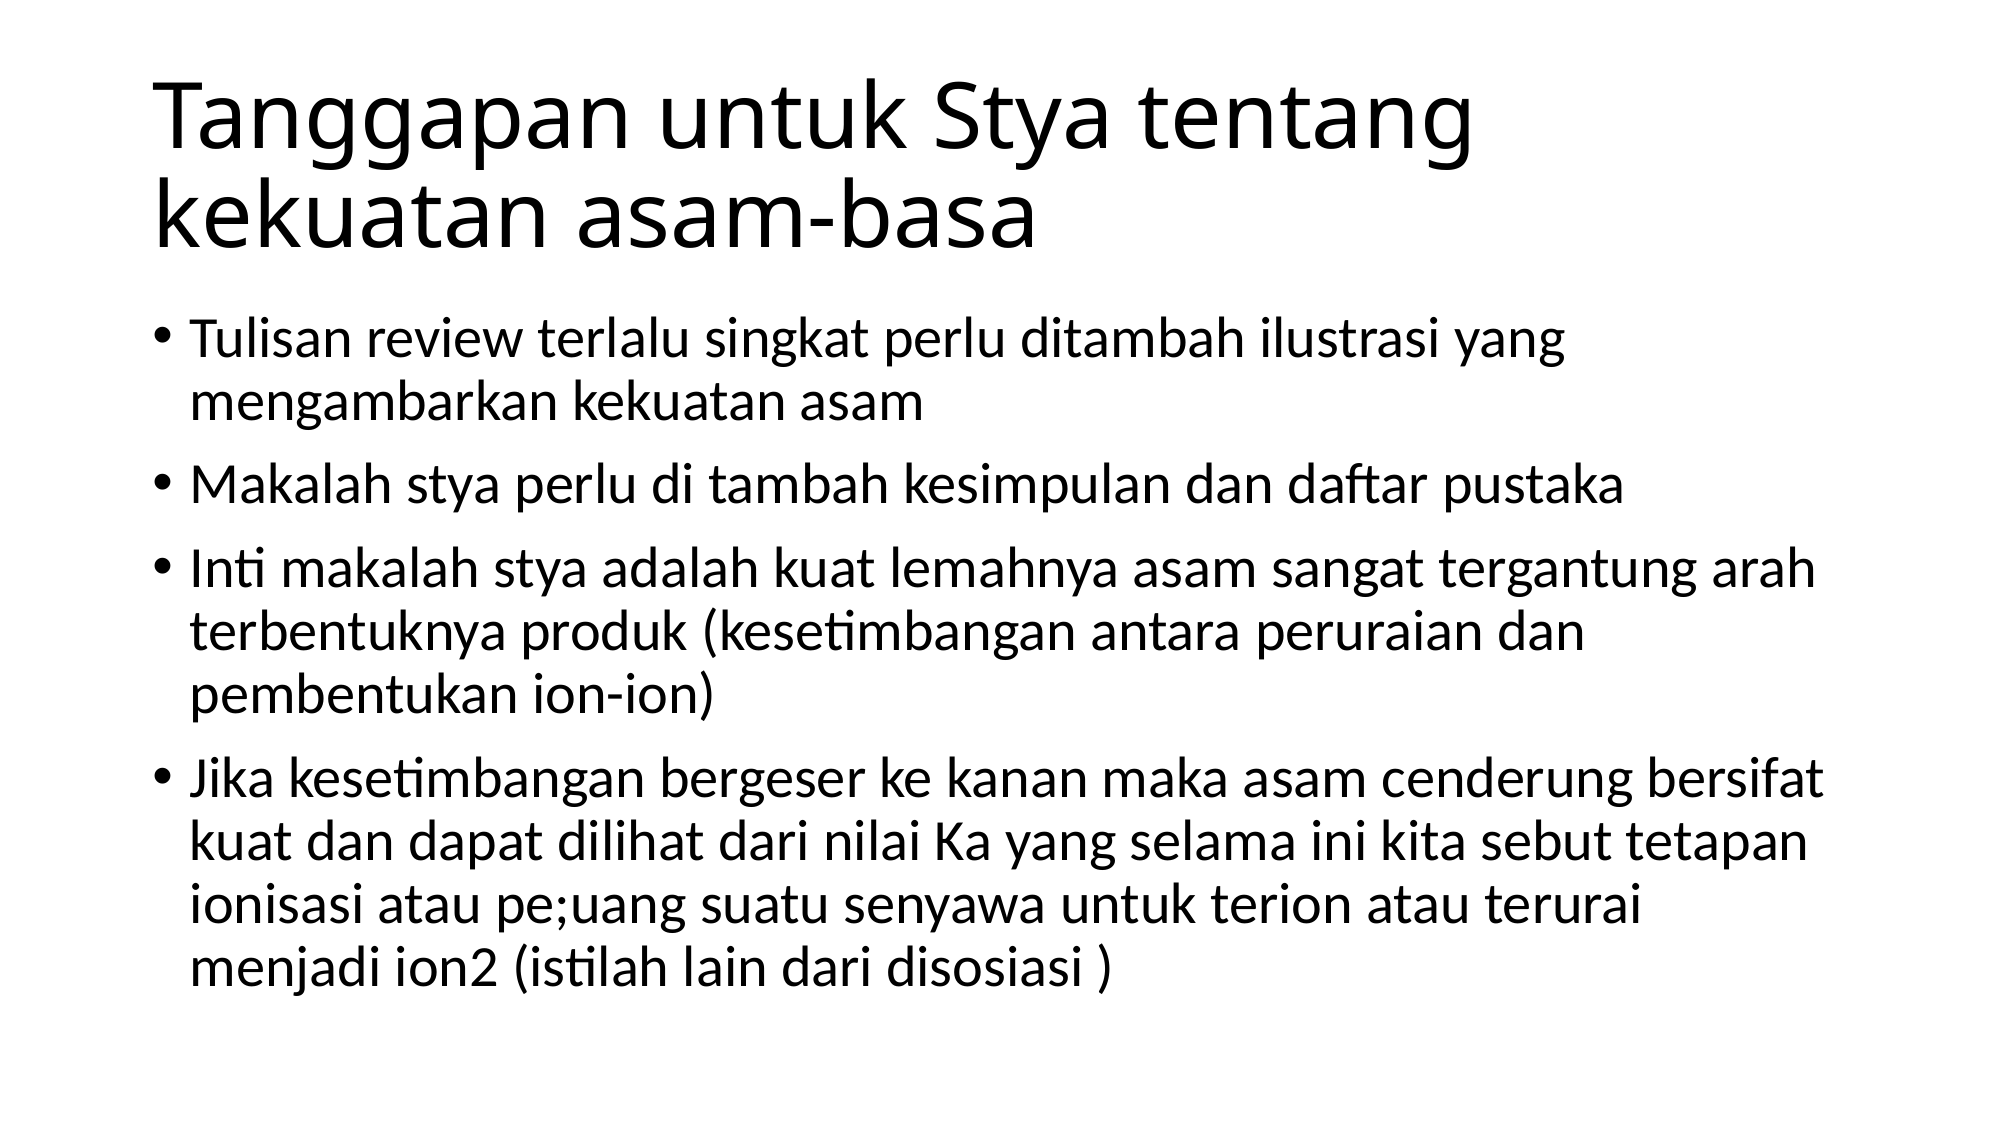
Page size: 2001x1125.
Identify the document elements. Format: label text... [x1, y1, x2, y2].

list Tulisan review terlalu singkat perlu ditambah ilustrasi yang mengambarkan kekuatan asam Makalah stya perlu di tambah kesimpulan dan daftar pustaka Inti makalah stya adalah kuat lemahnya asam sangat tergantung arah terbentuknya produk (kesetimbangan antara peruraian dan pembentukan ion-ion) Jika kesetimbangan bergeser ke kanan maka asam cenderung bersifat kuat dan dapat dilihat dari nilai Ka yang selama ini kita sebut tetapan ionisasi atau pe;uang suatu senyawa untuk terion atau terurai menjadi ion2 (istilah lain dari disosiasi ) [137, 299, 1863, 1014]
title Tanggapan untuk Stya tentang kekuatan asam-basa [137, 59, 1863, 278]
